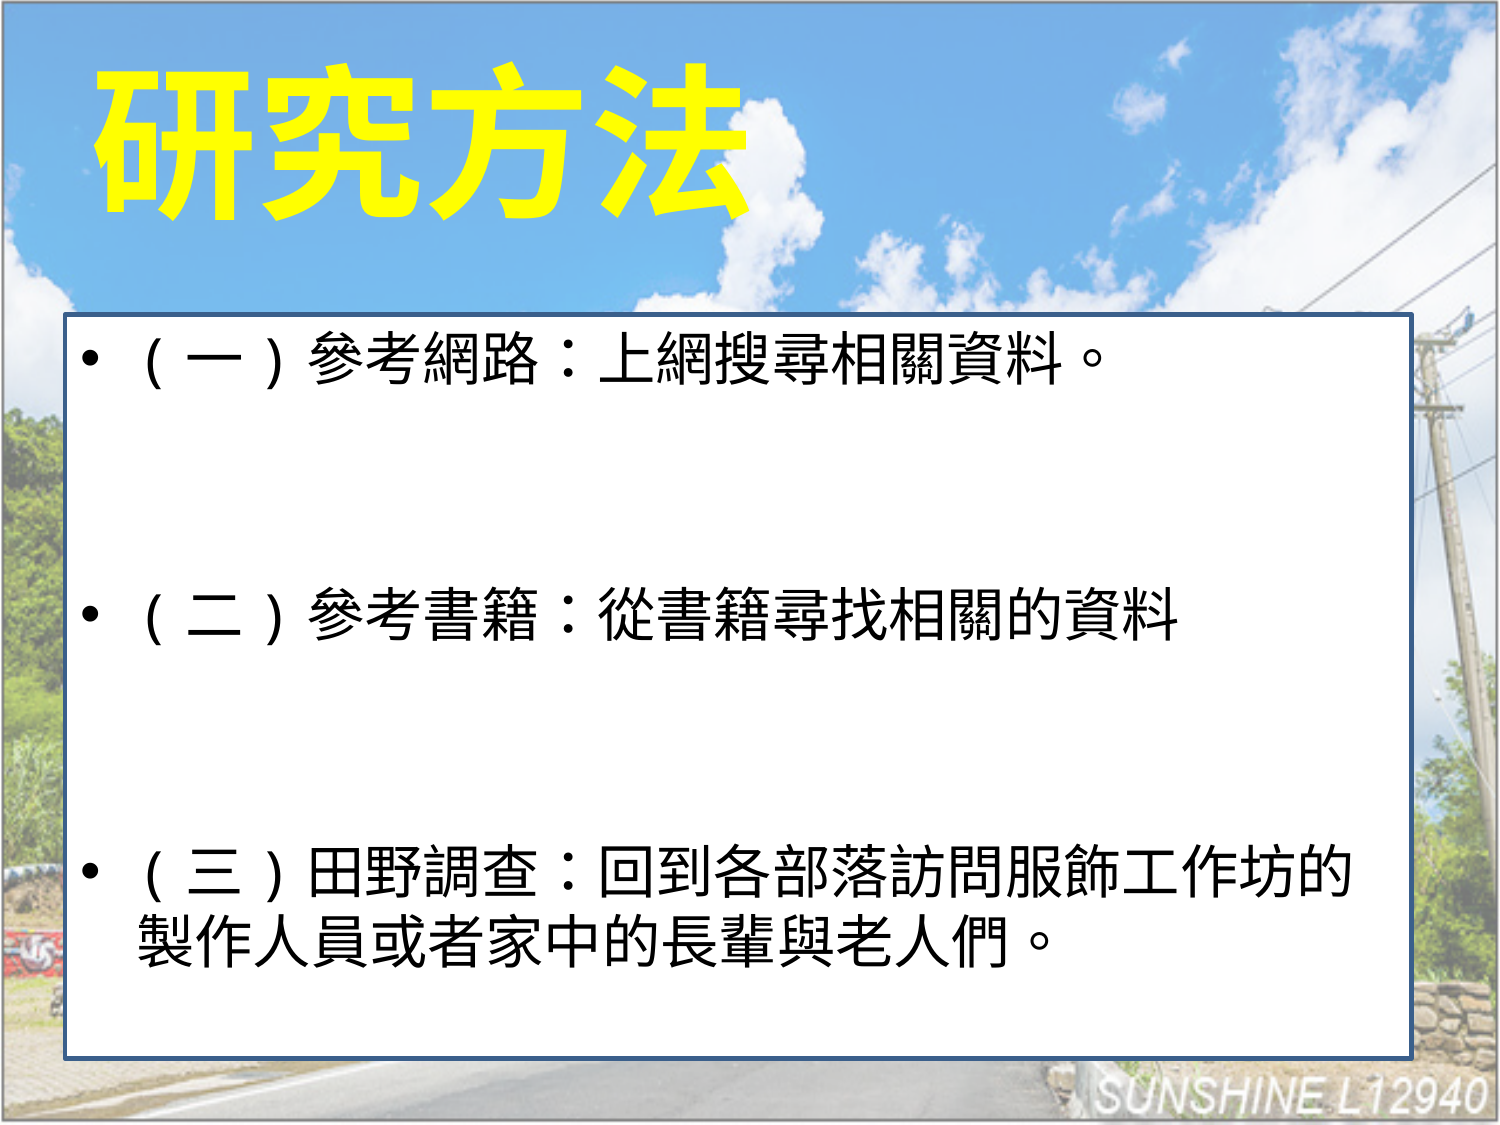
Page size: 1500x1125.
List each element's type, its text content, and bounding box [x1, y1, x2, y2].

list (一)參考網路：上網搜尋相關資料。 (二)參考書籍：從書籍尋找相關的資料 (三)田野調查：回到各部落訪問服飾工作坊的製作人員或者家中的長輩與老人們。 [64, 314, 1415, 1057]
title 研究方法 [75, 45, 1425, 233]
text_box [63, 312, 1414, 1061]
